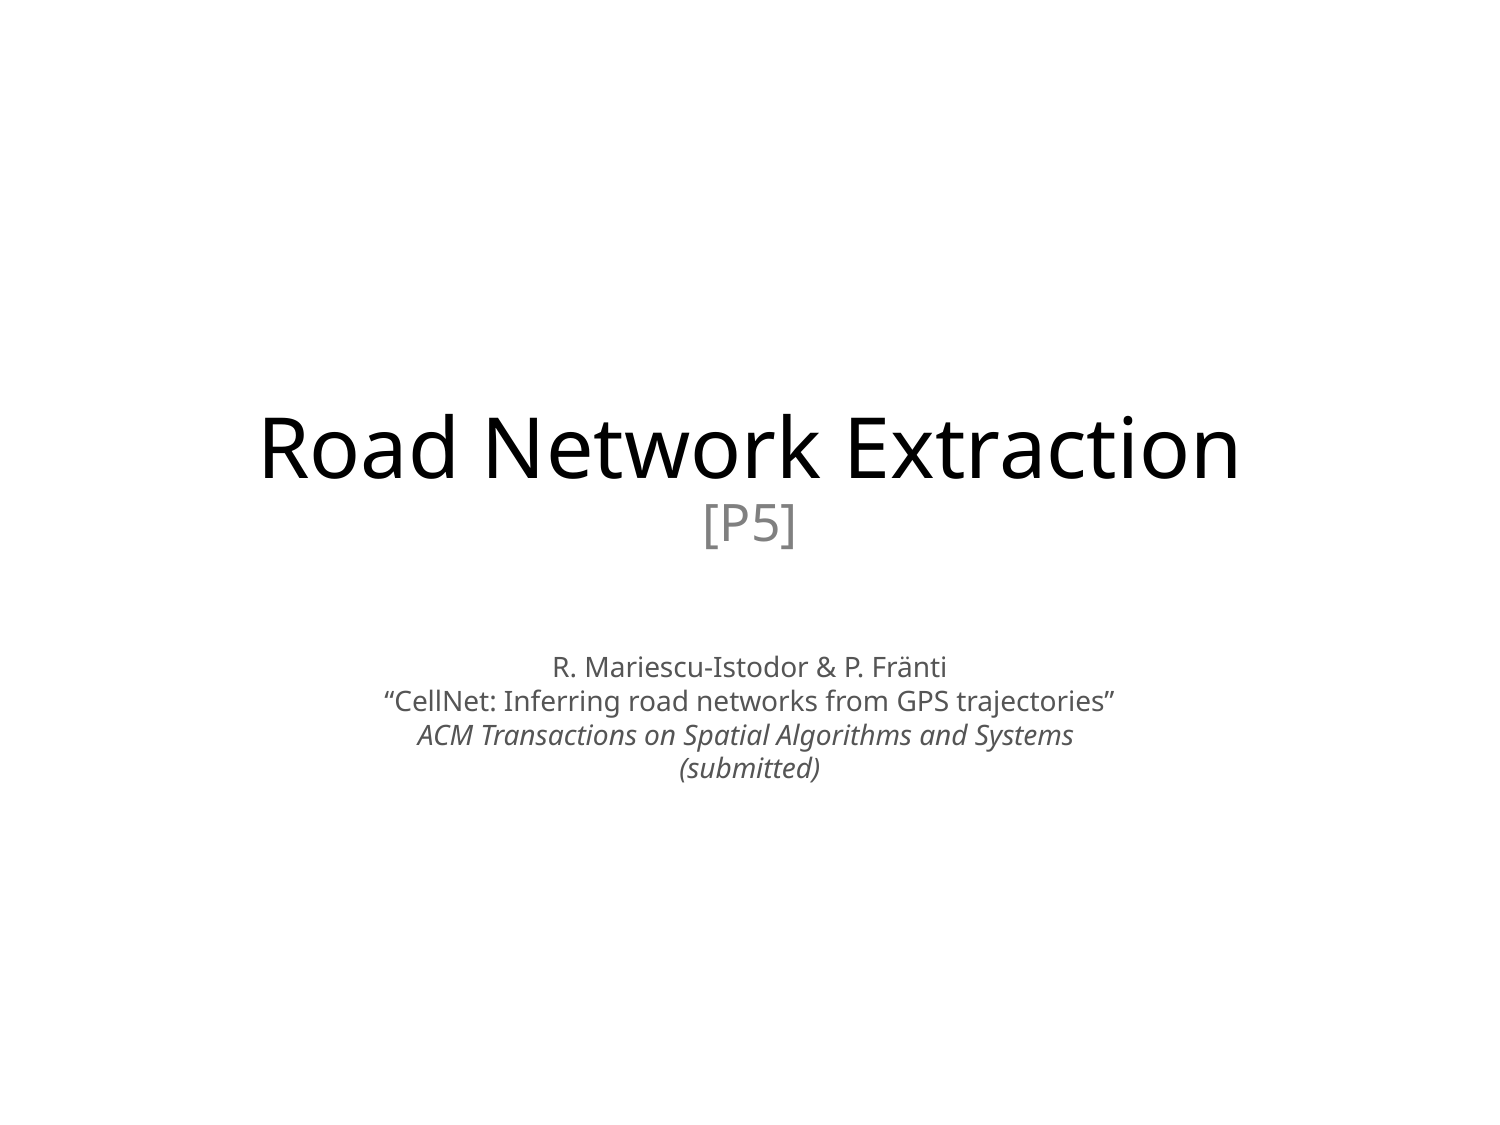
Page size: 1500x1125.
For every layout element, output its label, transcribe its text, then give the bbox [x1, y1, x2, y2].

title Road Network Extraction [P5] [103, 397, 1397, 561]
text_box R. Mariescu-Istodor & P. Fränti “CellNet: Inferring road networks from GPS trajectories” ACM Transactions on Spatial Algorithms and Systems (submitted) [112, 642, 1388, 792]
